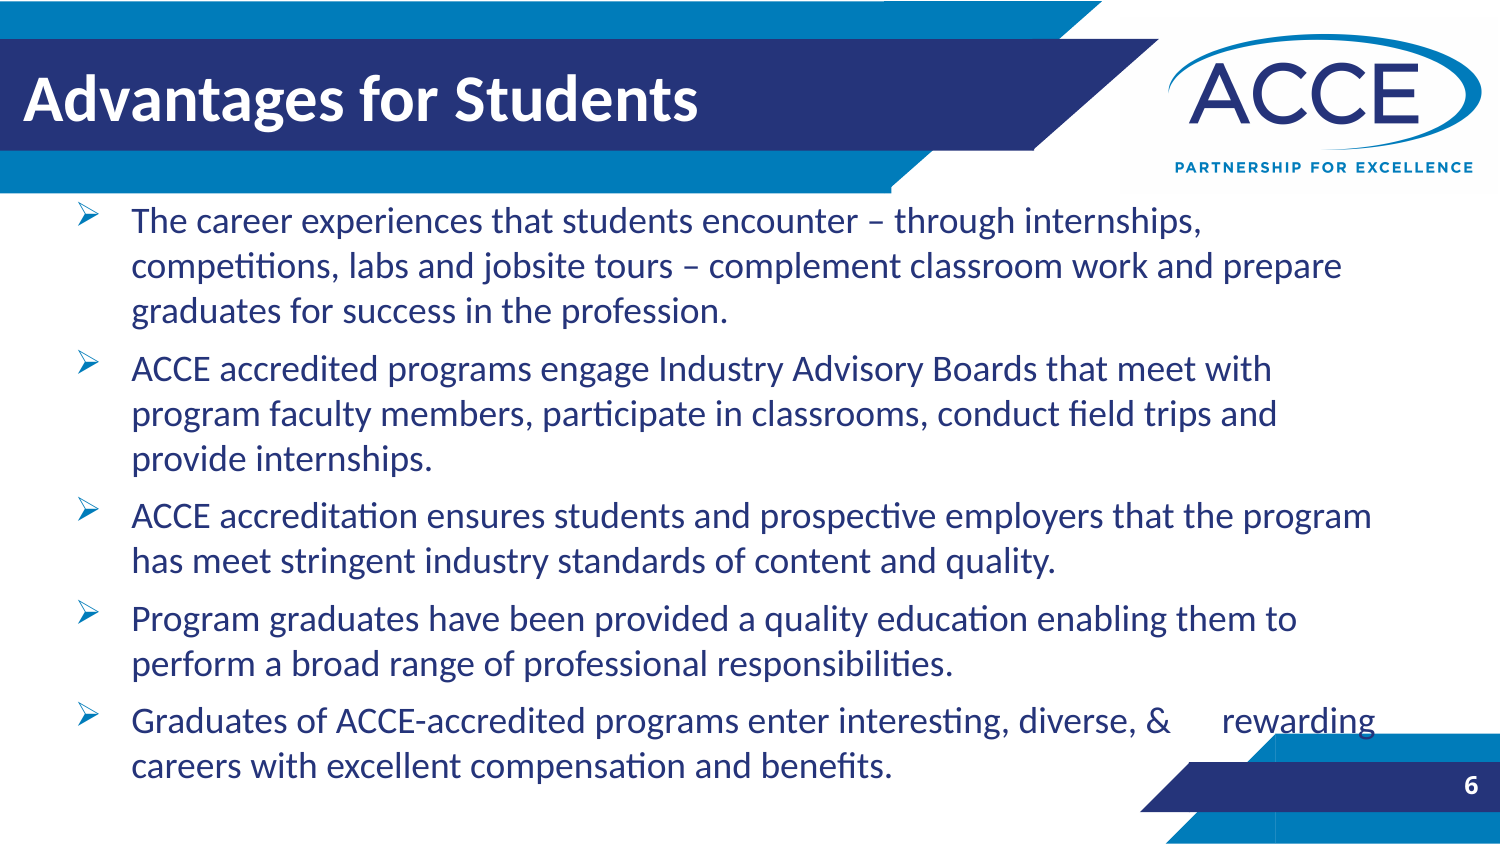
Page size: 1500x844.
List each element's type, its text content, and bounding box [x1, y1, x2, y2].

list The career experiences that students encounter – through internships, competitions, labs and jobsite tours – complement classroom work and prepare graduates for success in the profession. ACCE accredited programs engage Industry Advisory Boards that meet with program faculty members, participate in classrooms, conduct field trips and provide internships. ACCE accreditation ensures students and prospective employers that the program has meet stringent industry standards of content and quality. Program graduates have been provided a quality education enabling them to perform a broad range of professional responsibilities. Graduates of ACCE-accredited programs enter interesting, diverse, & rewarding careers with excellent compensation and benefits. [47, 181, 1400, 813]
title Advantages for Students [8, 31, 910, 158]
picture [1120, 17, 1498, 194]
slide_number 6 [1249, 760, 1494, 813]
